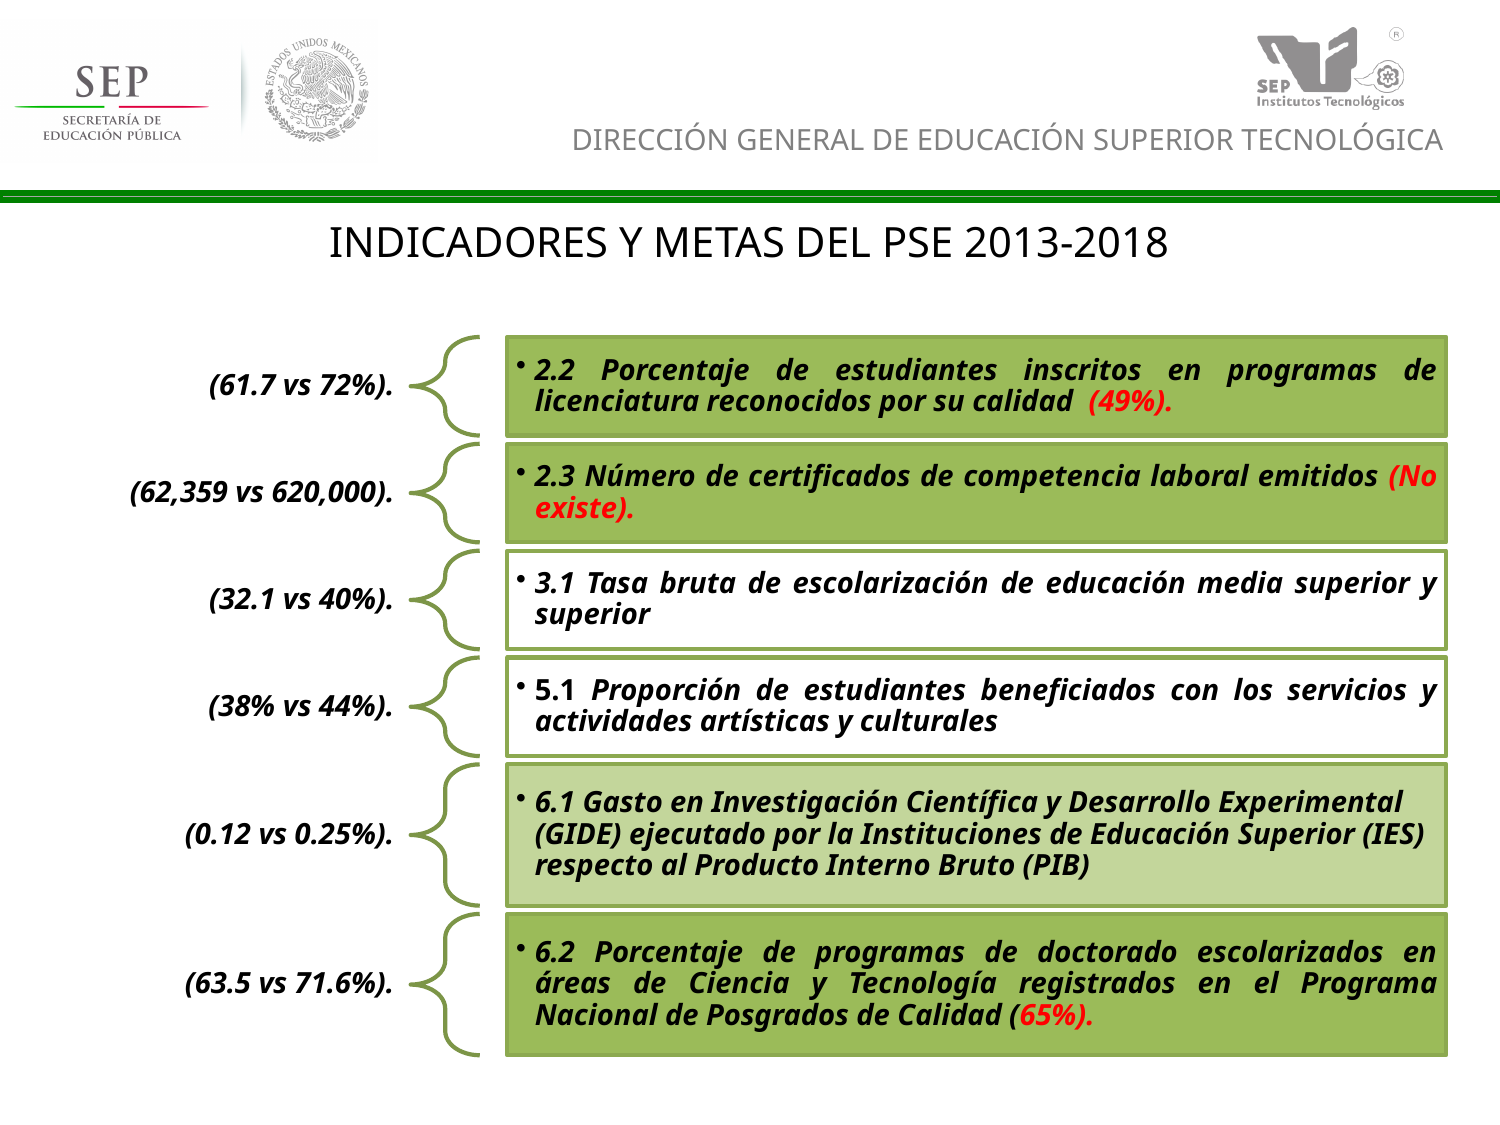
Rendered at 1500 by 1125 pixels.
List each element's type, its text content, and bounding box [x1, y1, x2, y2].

title INDICADORES Y METAS DEL PSE 2013-2018 [64, 208, 1436, 302]
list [64, 302, 1448, 1090]
picture [0, 19, 378, 163]
picture [1257, 27, 1404, 110]
